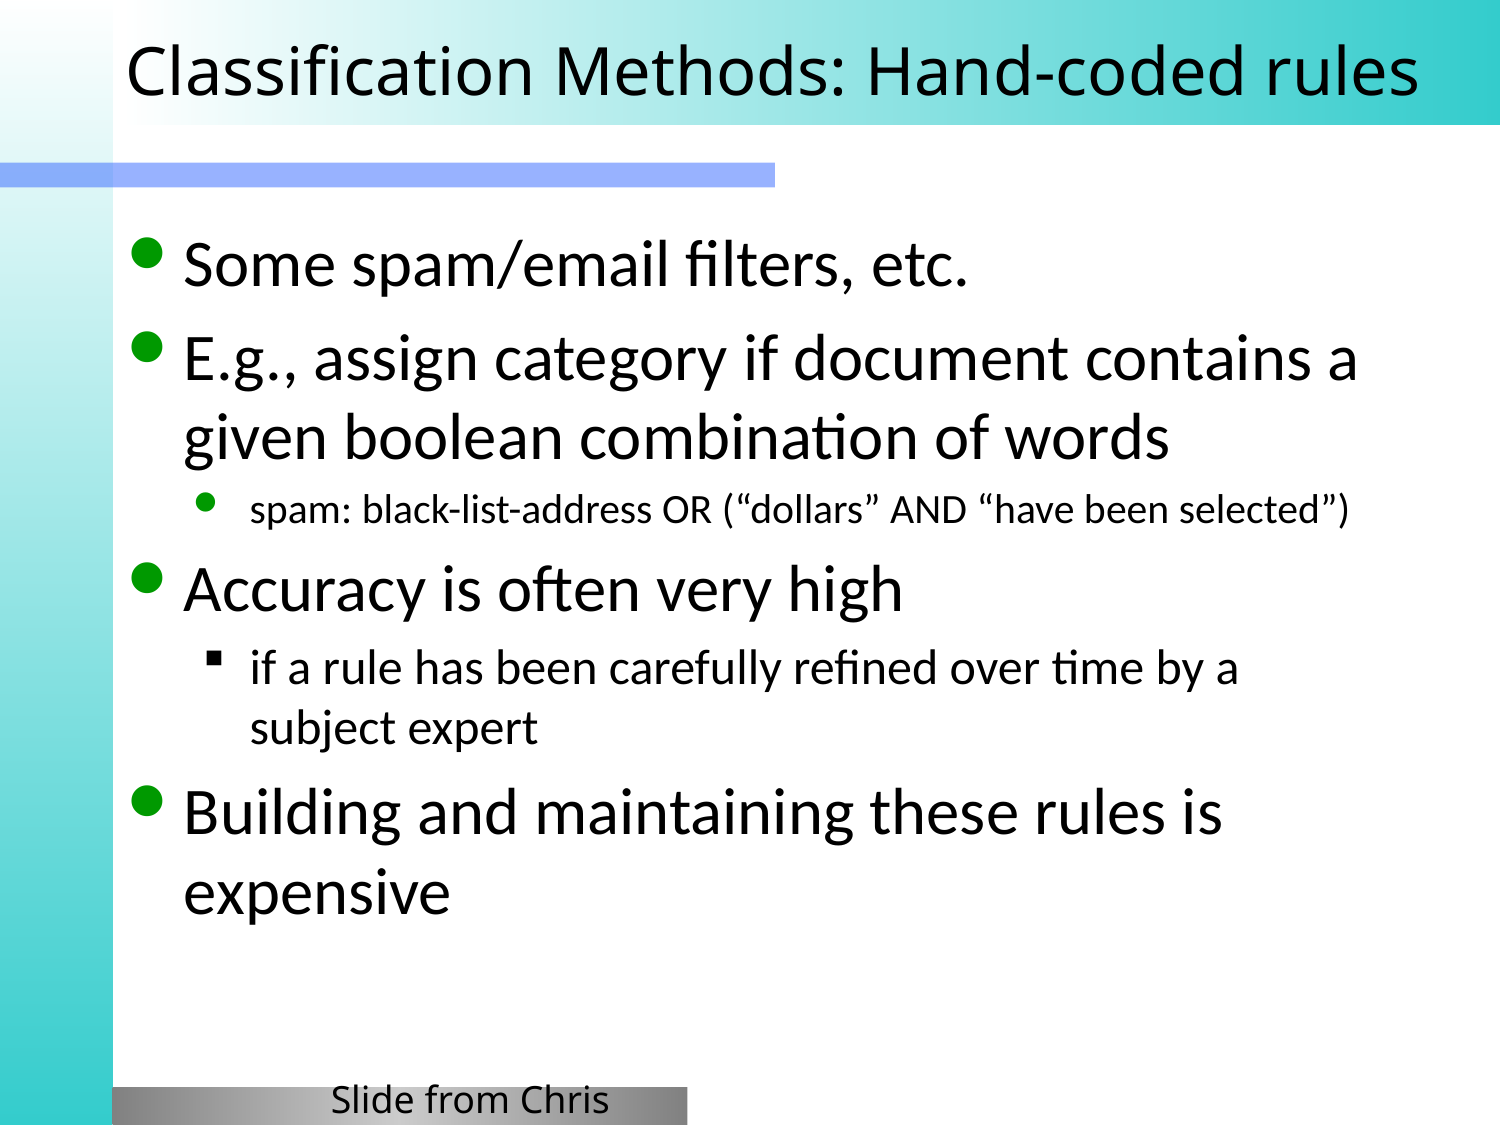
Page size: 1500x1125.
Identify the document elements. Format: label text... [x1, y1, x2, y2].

title Classification Methods: Hand-coded rules [110, 0, 1500, 138]
footer Slide from Chris Manning [200, 1068, 625, 1119]
list Some spam/email filters, etc. E.g., assign category if document contains a given boolean combination of words spam: black-list-address OR (“dollars” AND “have been selected”) Accuracy is often very high if a rule has been carefully refined over time by a subject expert Building and maintaining these rules is expensive [112, 212, 1388, 1073]
